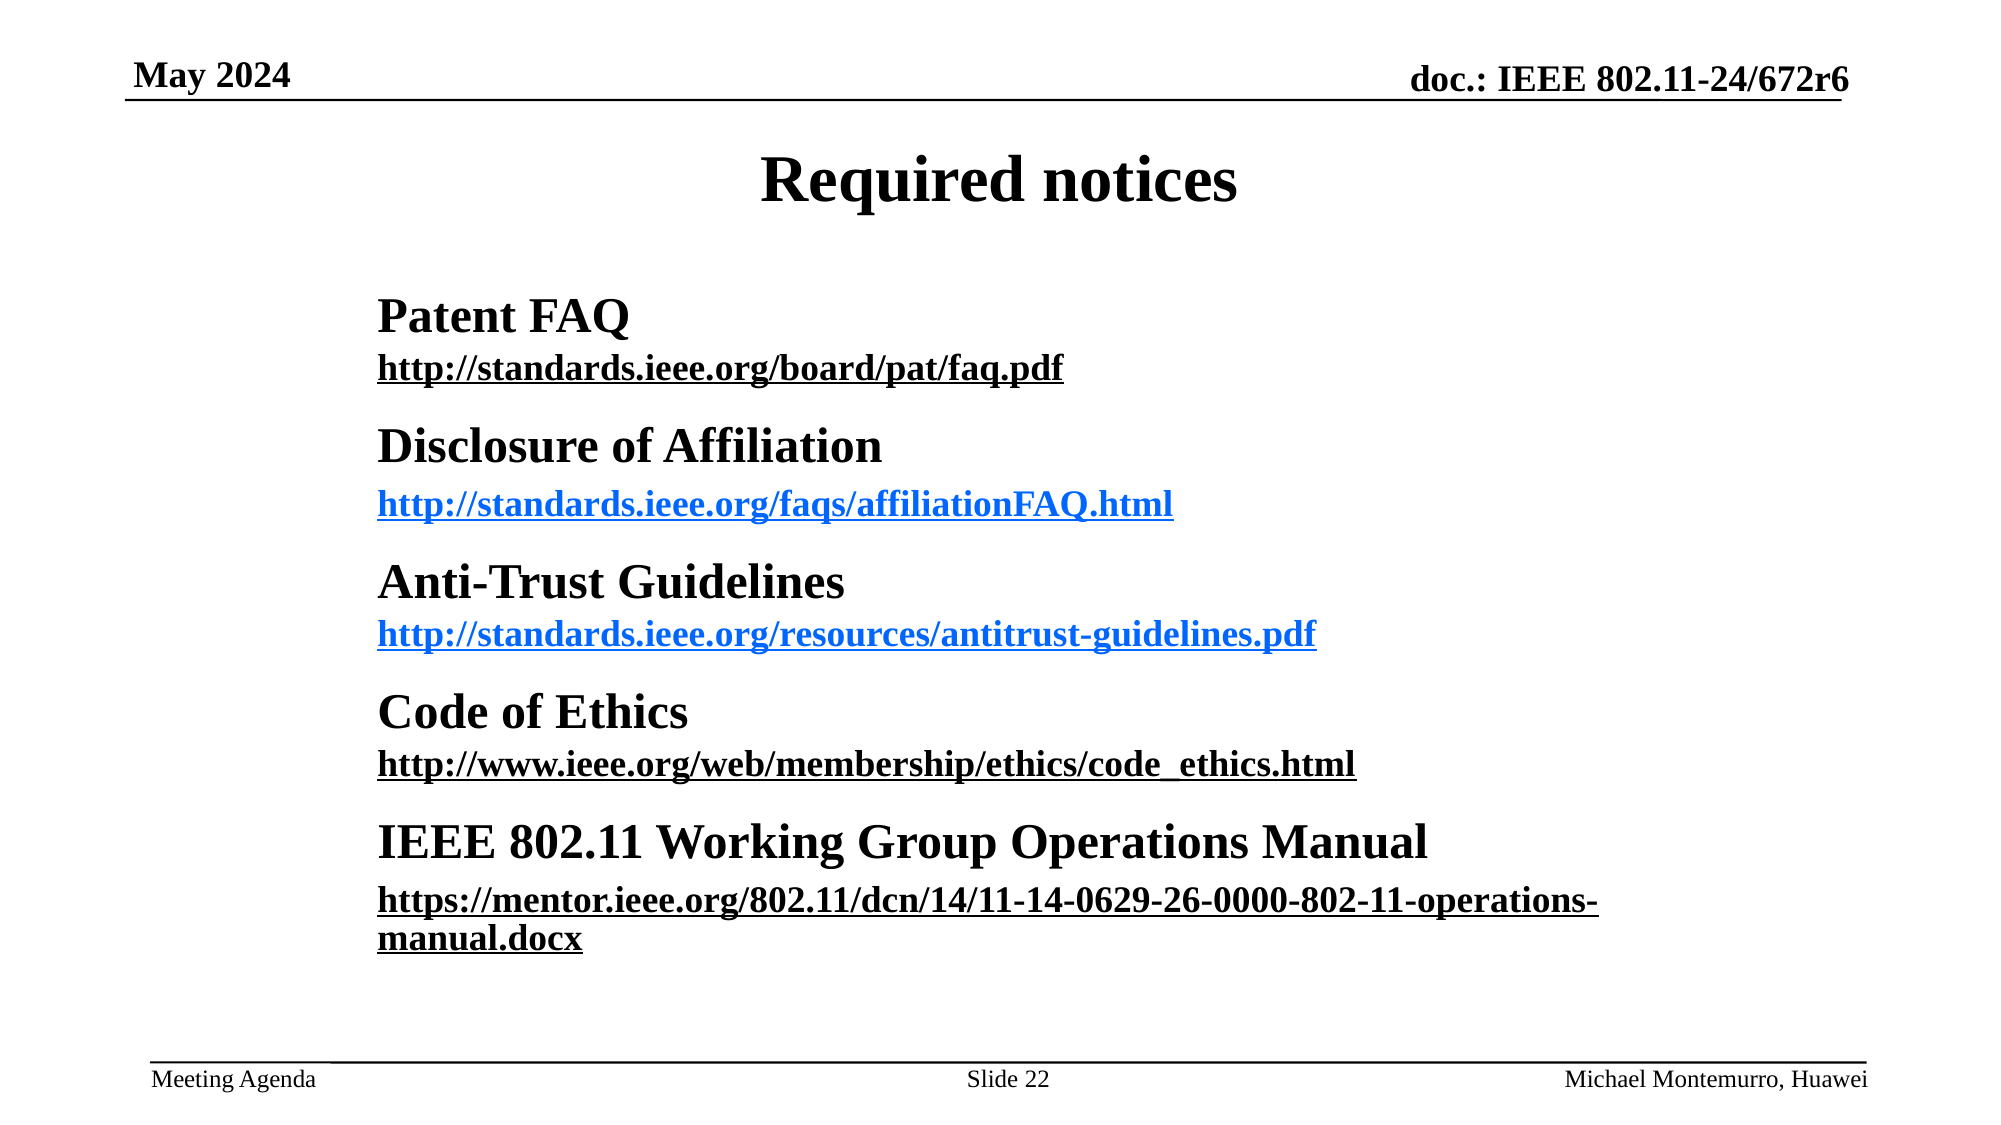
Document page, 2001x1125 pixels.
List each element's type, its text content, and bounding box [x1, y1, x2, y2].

slide_number Slide 22 [964, 1061, 1053, 1093]
text_box Patent FAQ http://standards.ieee.org/board/pat/faq.pdf Disclosure of Affiliation http://standards.ieee.org/faqs/affiliationFAQ.html Anti-Trust Guidelines http://standards.ieee.org/resources/antitrust-guidelines.pdf Code of Ethics http://www.ieee.org/web/membership/ethics/code_ethics.html IEEE 802.11 Working Group Operations Manual https://mentor.ieee.org/802.11/dcn/14/11-14-0629-26-0000-802-11-operations-manual.docx [362, 275, 1638, 1050]
footer Michael Montemurro, Huawei [1266, 1061, 1869, 1093]
text_box Required notices [362, 87, 1638, 263]
